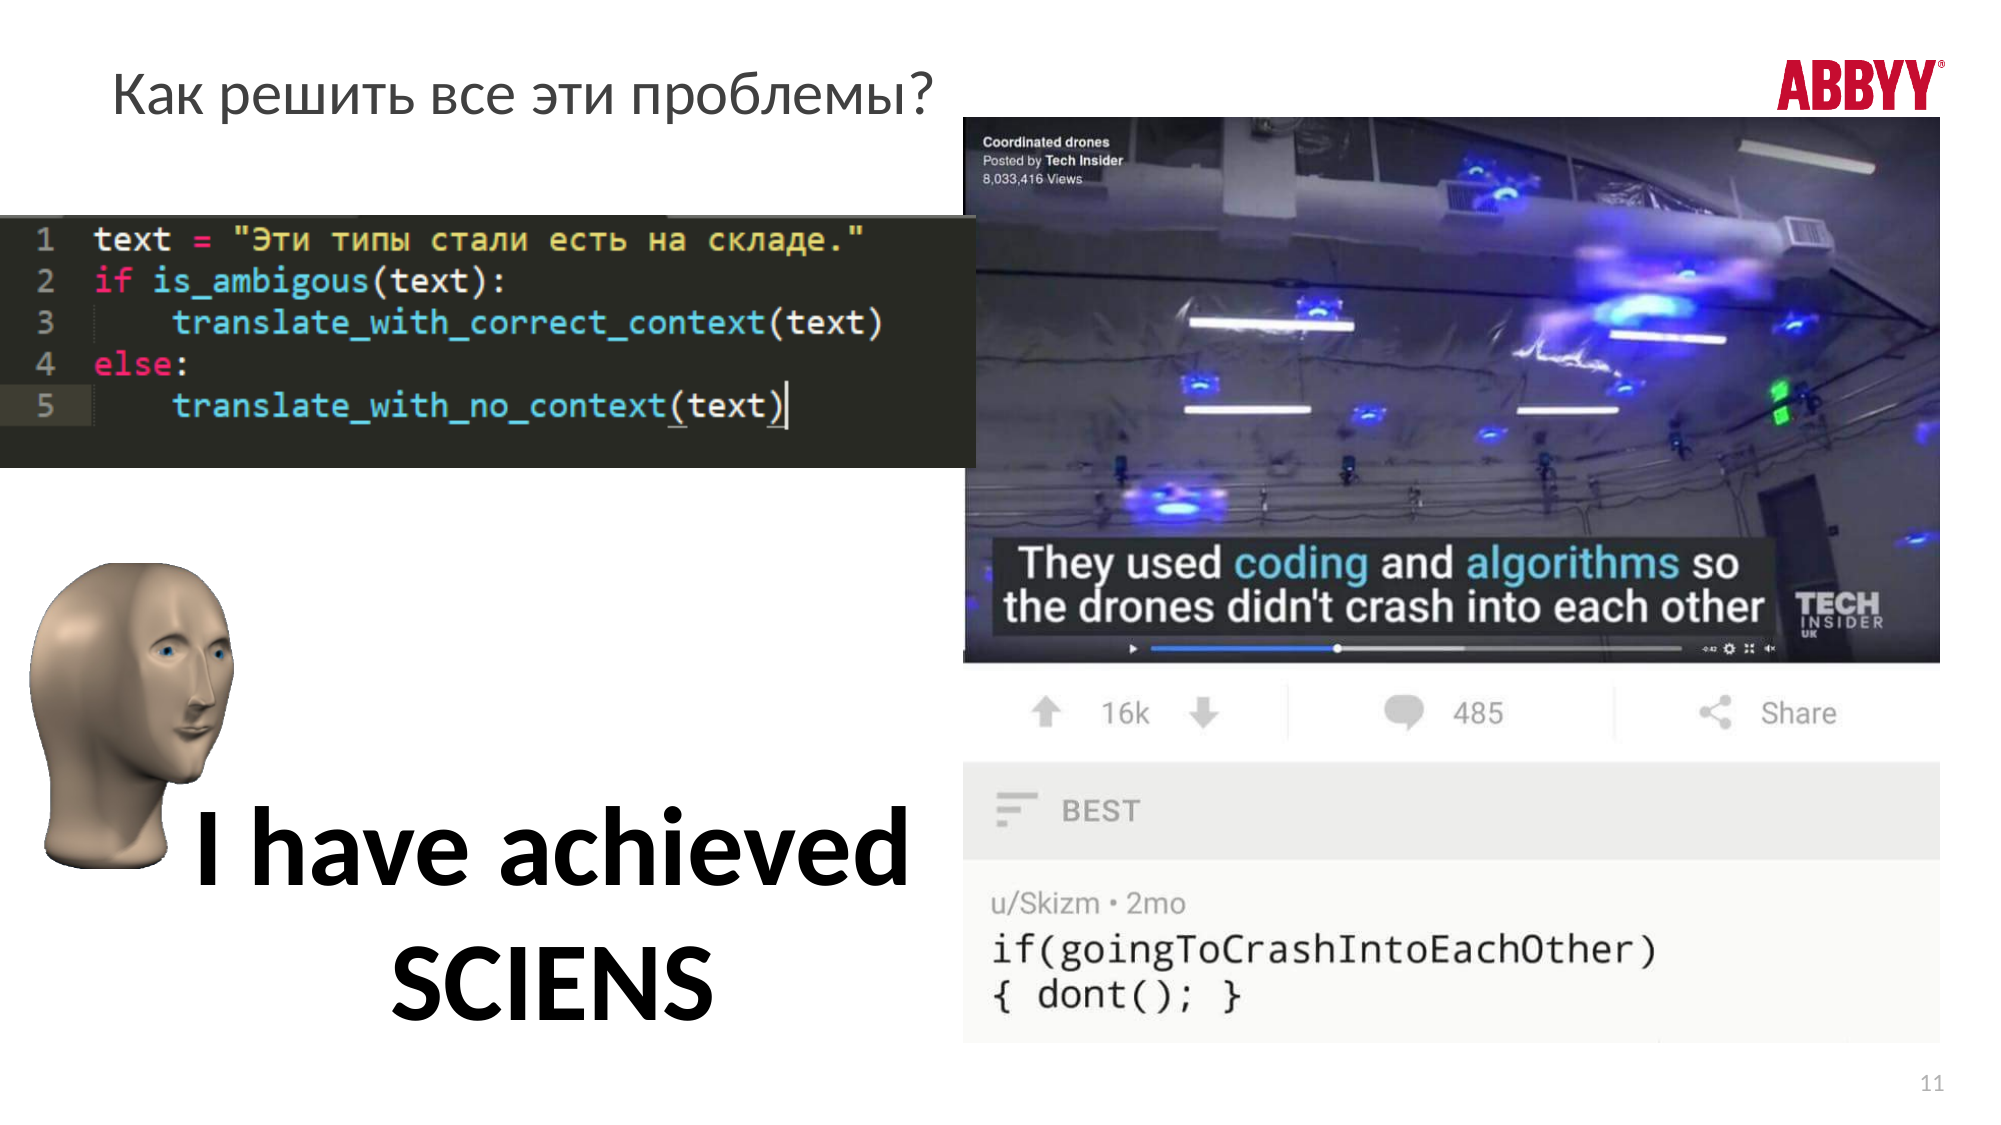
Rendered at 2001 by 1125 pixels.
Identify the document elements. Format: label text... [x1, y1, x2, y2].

picture [0, 116, 1940, 1043]
title Как решить все эти проблемы? [112, 52, 1573, 200]
picture [0, 563, 287, 869]
slide_number 11 [1566, 1058, 1945, 1106]
picture [1777, 60, 1945, 110]
text_box I have achieved SCIENS [177, 765, 929, 1051]
